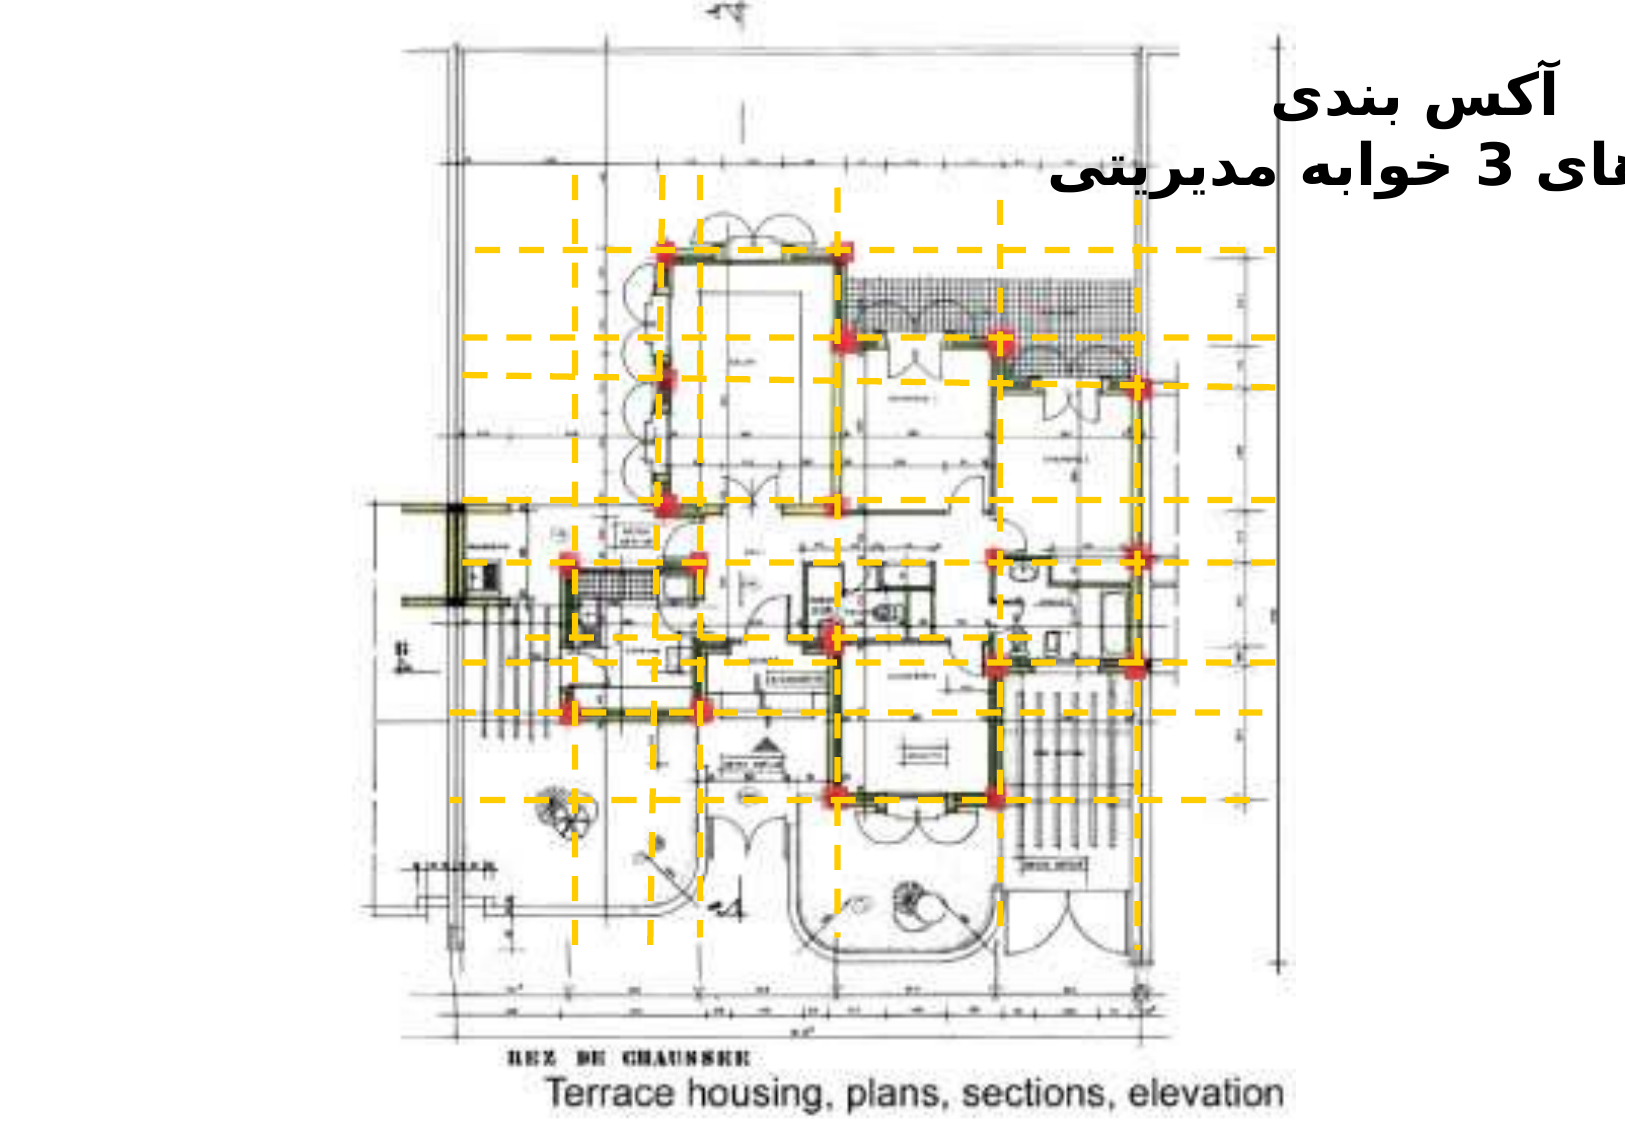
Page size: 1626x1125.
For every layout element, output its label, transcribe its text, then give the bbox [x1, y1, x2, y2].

picture [328, 0, 1297, 1125]
text_box آکس بندی واحدهای 3 خوابه مدیریتی [1301, 49, 1625, 205]
